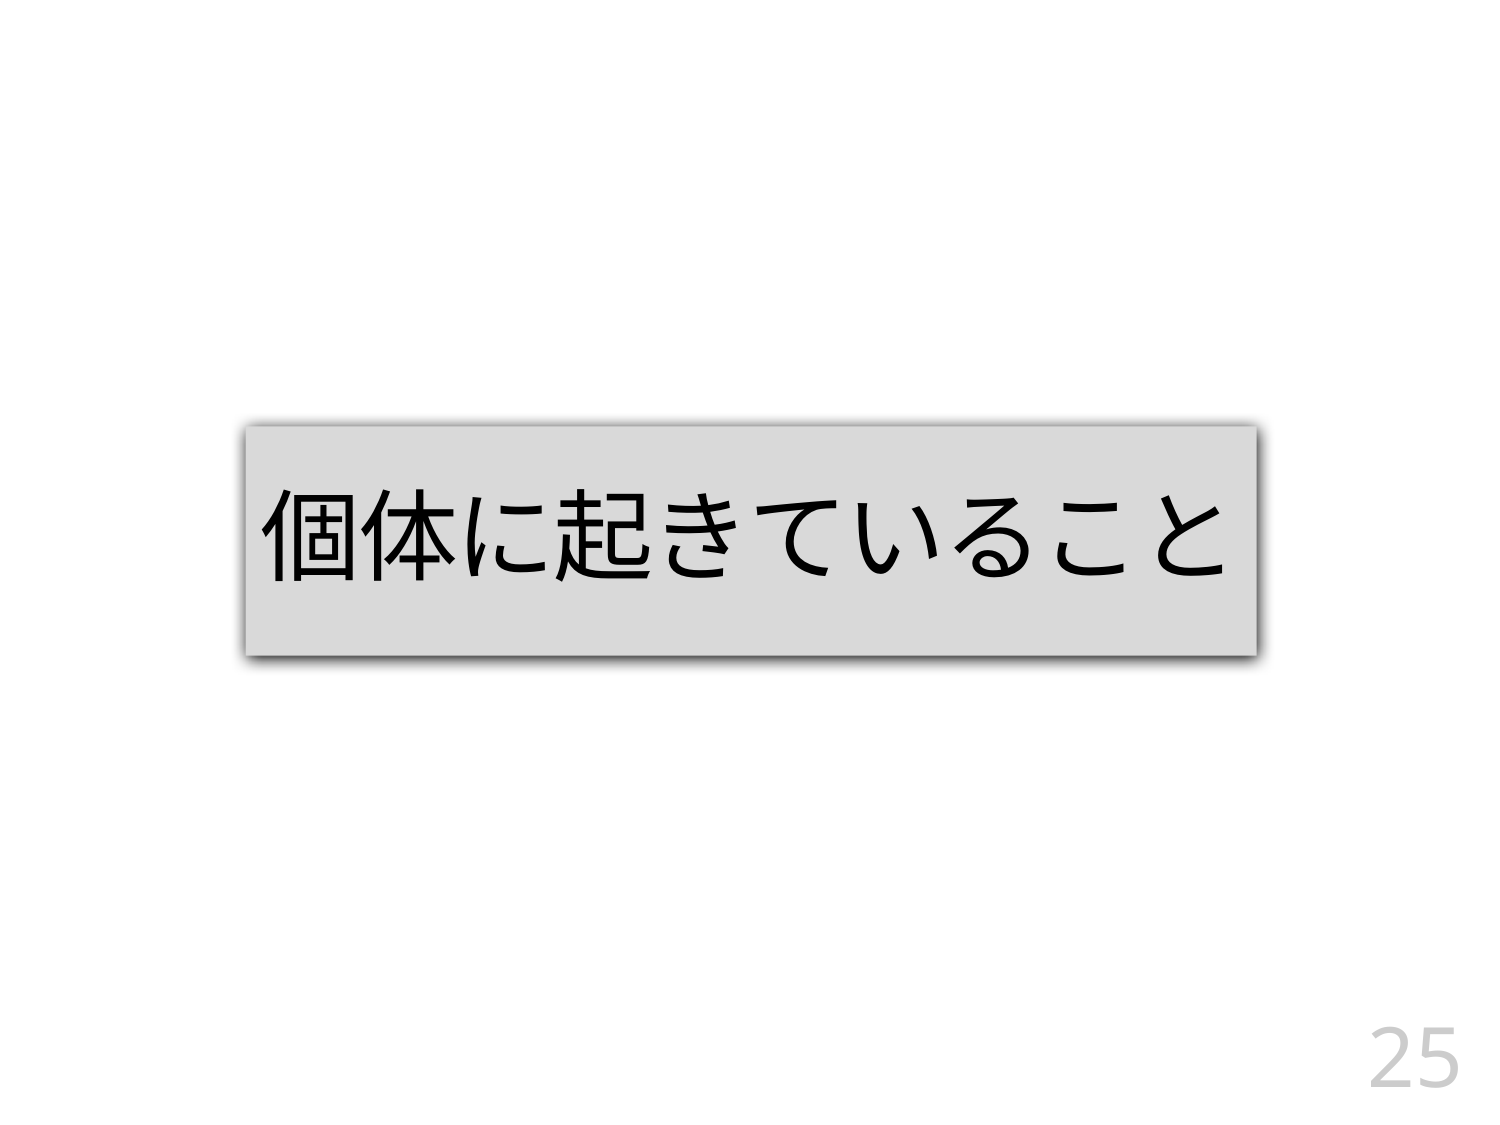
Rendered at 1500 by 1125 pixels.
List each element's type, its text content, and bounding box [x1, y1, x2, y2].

title 個体に起きていること [245, 426, 1257, 656]
slide_number 25 [1117, 895, 1478, 1125]
